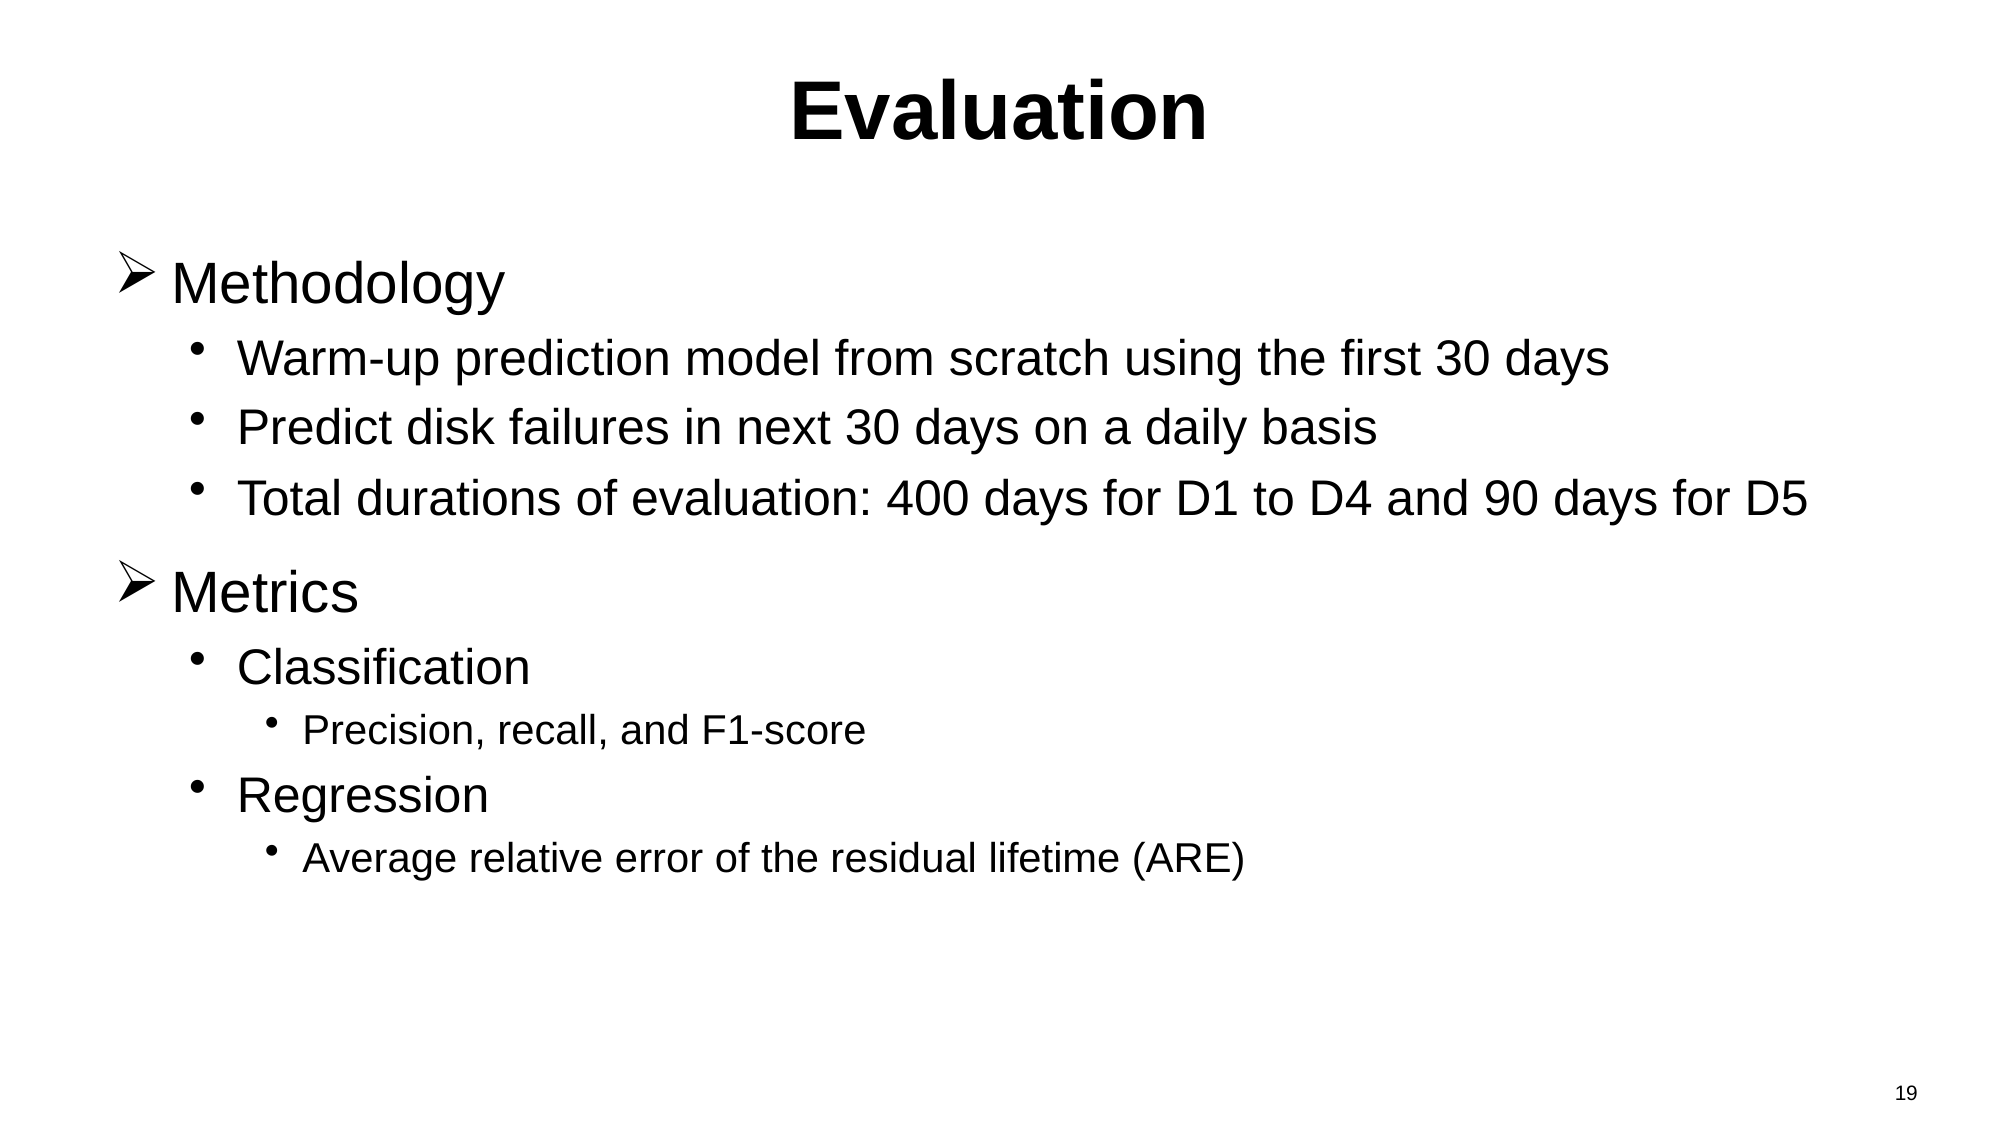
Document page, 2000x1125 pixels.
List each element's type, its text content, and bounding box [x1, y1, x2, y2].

title Evaluation [99, 12, 1900, 200]
slide_number 19 [1466, 1072, 1933, 1125]
list Methodology Warm-up prediction model from scratch using the first 30 days Predict disk failures in next 30 days on a daily basis Total durations of evaluation: 400 days for D1 to D4 and 90 days for D5 Metrics Classification Precision, recall, and F1-score Regression Average relative error of the residual lifetime (ARE) [99, 237, 1900, 1005]
